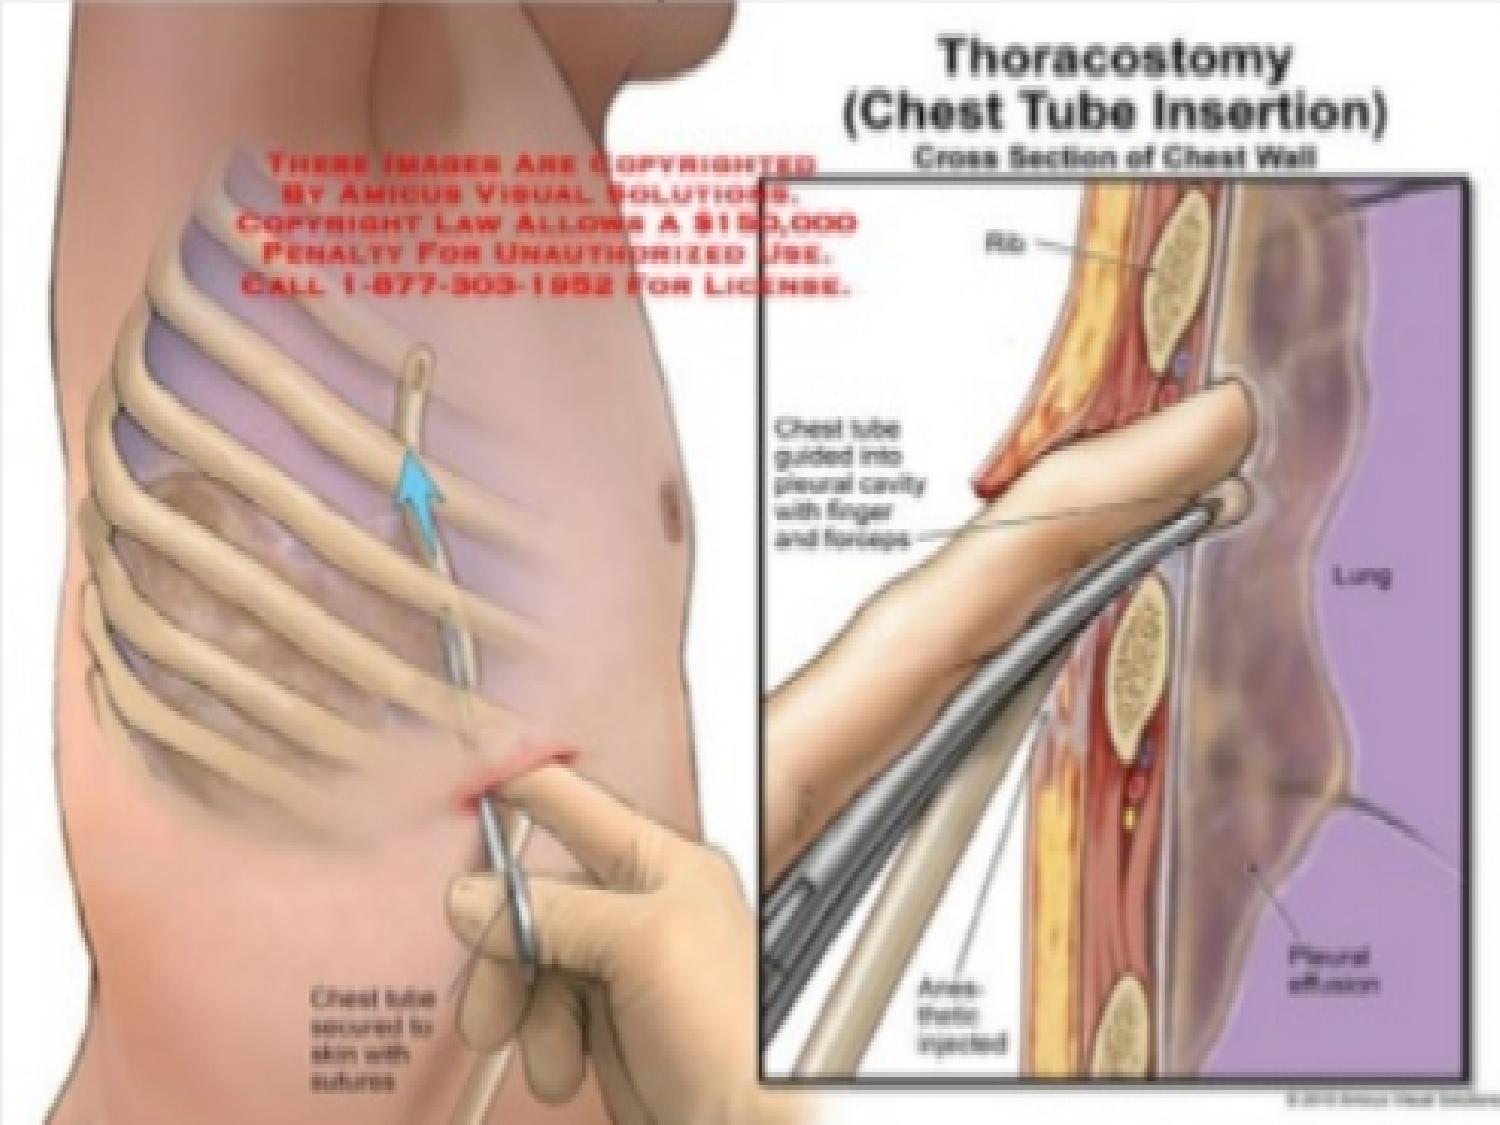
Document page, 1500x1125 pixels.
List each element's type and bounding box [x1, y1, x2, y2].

list [0, 0, 1500, 1125]
